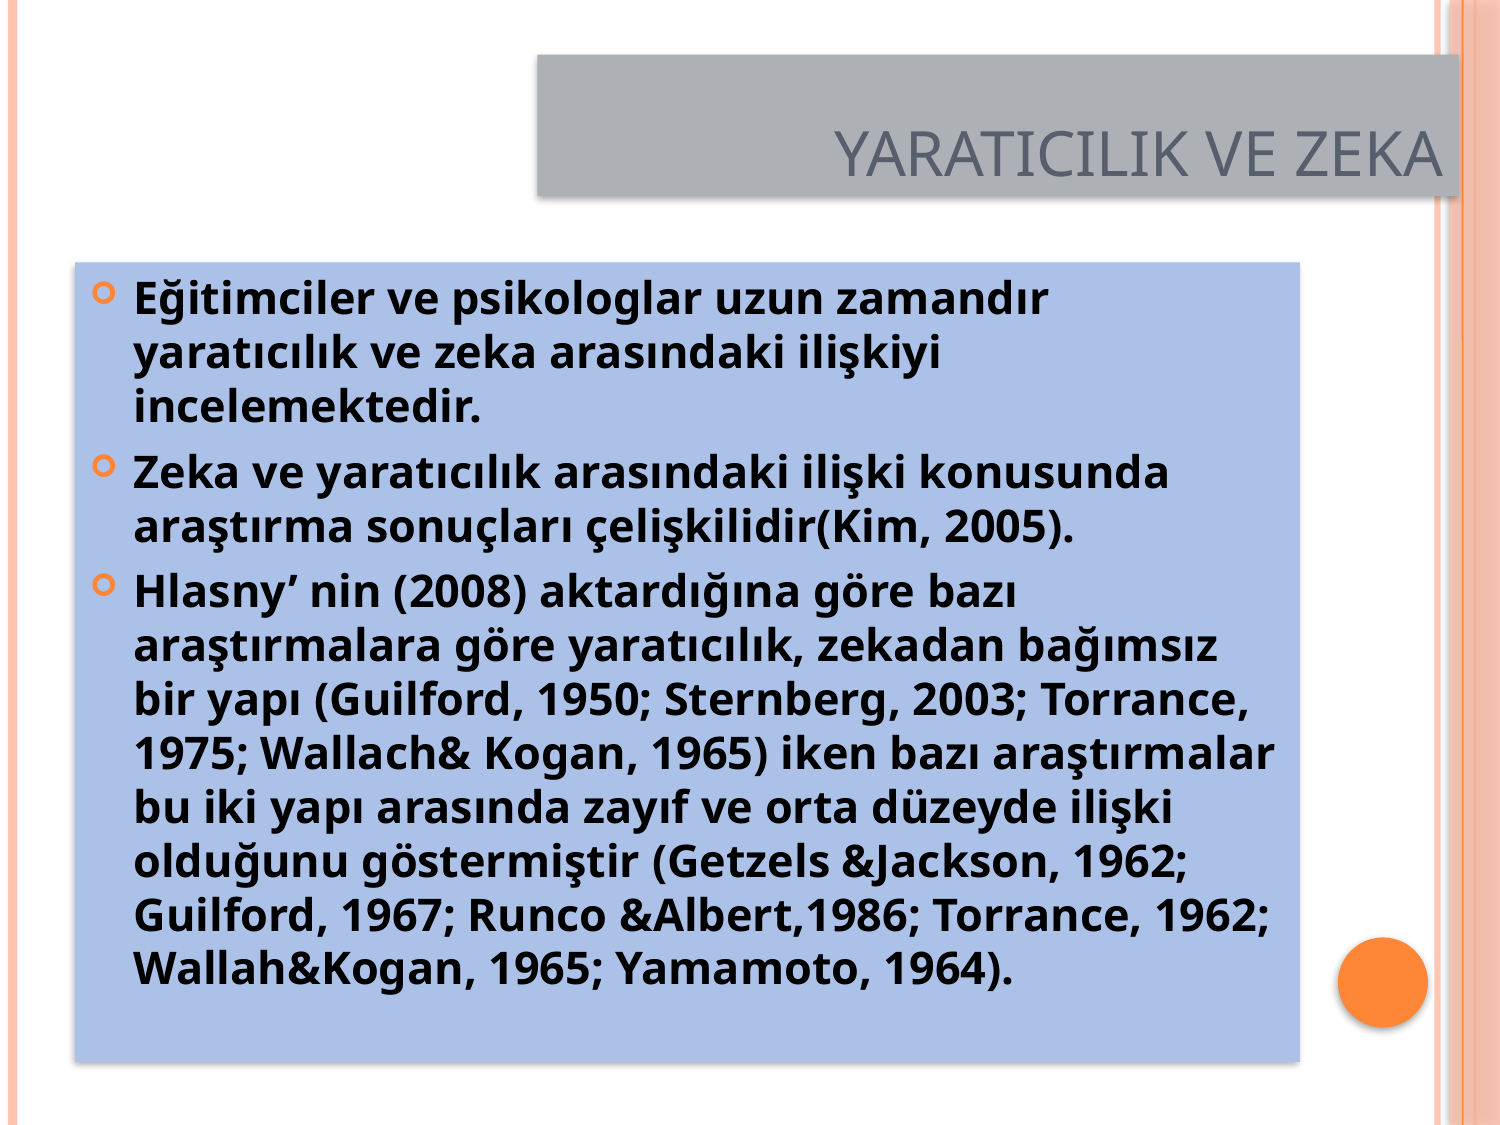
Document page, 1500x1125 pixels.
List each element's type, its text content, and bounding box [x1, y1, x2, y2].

title Yaratıcılık ve Zeka [537, 54, 1459, 197]
list Eğitimciler ve psikologlar uzun zamandır yaratıcılık ve zeka arasındaki ilişkiyi incelemektedir. Zeka ve yaratıcılık arasındaki ilişki konusunda araştırma sonuçları çelişkilidir(Kim, 2005). Hlasny’ nin (2008) aktardığına göre bazı araştırmalara göre yaratıcılık, zekadan bağımsız bir yapı (Guilford, 1950; Sternberg, 2003; Torrance, 1975; Wallach& Kogan, 1965) iken bazı araştırmalar bu iki yapı arasında zayıf ve orta düzeyde ilişki olduğunu göstermiştir (Getzels &Jackson, 1962; Guilford, 1967; Runco &Albert,1986; Torrance, 1962; Wallah&Kogan, 1965; Yamamoto, 1964). [75, 262, 1300, 1062]
